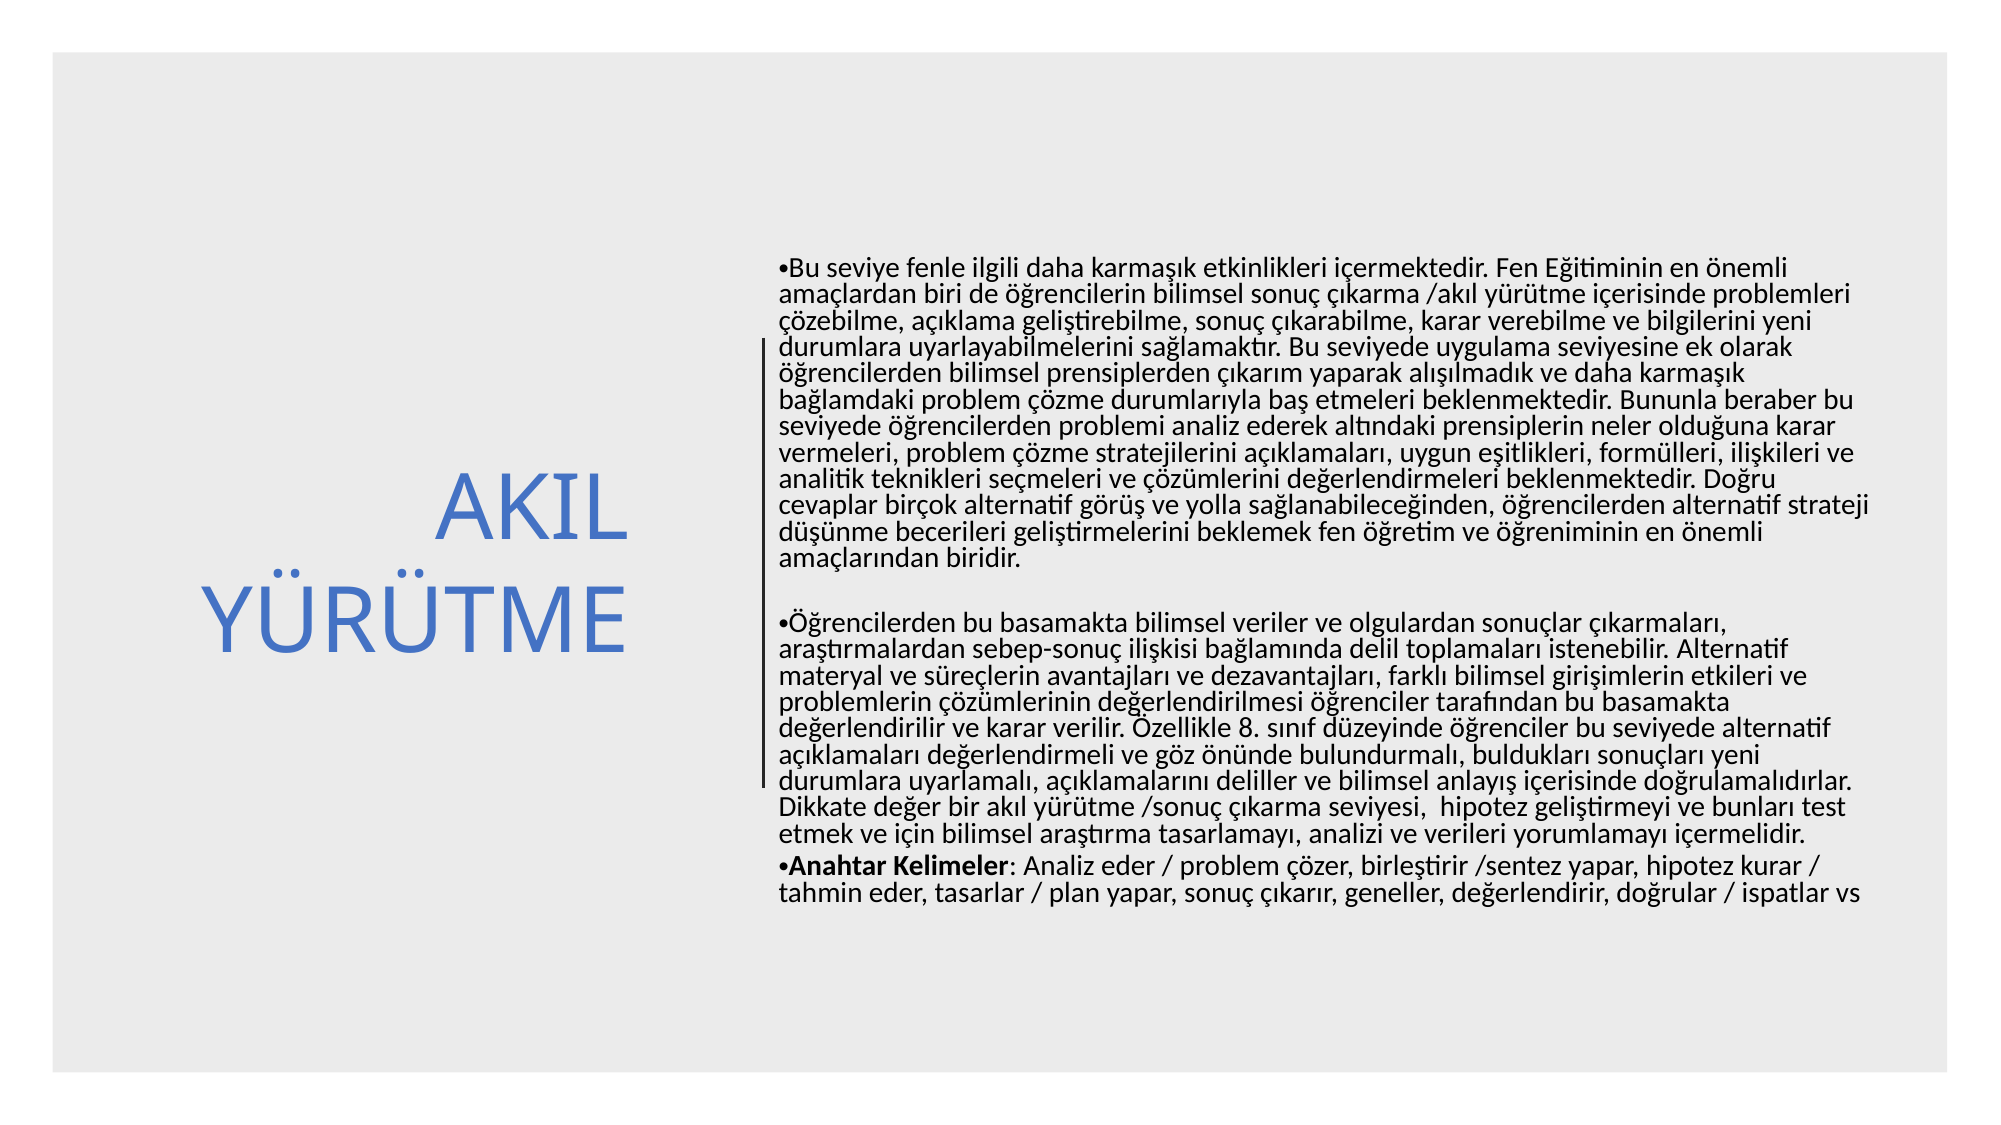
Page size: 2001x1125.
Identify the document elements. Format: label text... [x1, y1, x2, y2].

title AKIL YÜRÜTME [137, 158, 645, 967]
list Bu seviye fenle ilgili daha karmaşık etkinlikleri içermektedir. Fen Eğitiminin en önemli amaçlardan biri de öğrencilerin bilimsel sonuç çıkarma /akıl yürütme içerisinde problemleri çözebilme, açıklama geliştirebilme, sonuç çıkarabilme, karar verebilme ve bilgilerini yeni durumlara uyarlayabilmelerini sağlamaktır. Bu seviyede uygulama seviyesine ek olarak öğrencilerden bilimsel prensiplerden çıkarım yaparak alışılmadık ve daha karmaşık bağlamdaki problem çözme durumlarıyla baş etmeleri beklenmektedir. Bununla beraber bu seviyede öğrencilerden problemi analiz ederek altındaki prensiplerin neler olduğuna karar vermeleri, problem çözme stratejilerini açıklamaları, uygun eşitlikleri, formülleri, ilişkileri ve analitik teknikleri seçmeleri ve çözümlerini değerlendirmeleri beklenmektedir. Doğru cevaplar birçok alternatif görüş ve yolla sağlanabileceğinden, öğrencilerden alternatif strateji düşünme becerileri geliştirmelerini beklemek fen öğretim ve öğreniminin en önemli amaçlarından biridir. Öğrencilerden bu basamakta bilimsel veriler ve olgulardan sonuçlar çıkarmaları, araştırmalardan sebep-sonuç ilişkisi bağlamında delil toplamaları istenebilir. Alternatif materyal ve süreçlerin avantajları ve dezavantajları, farklı bilimsel girişimlerin etkileri ve problemlerin çözümlerinin değerlendirilmesi öğrenciler tarafından bu basamakta değerlendirilir ve karar verilir. Özellikle 8. sınıf düzeyinde öğrenciler bu seviyede alternatif açıklamaları değerlendirmeli ve göz önünde bulundurmalı, buldukları sonuçları yeni durumlara uyarlamalı, açıklamalarını deliller ve bilimsel anlayış içerisinde doğrulamalıdırlar. Dikkate değer bir akıl yürütme /sonuç çıkarma seviyesi, hipotez geliştirmeyi ve bunları test etmek ve için bilimsel araştırma tasarlamayı, analizi ve verileri yorumlamayı içermelidir. Anahtar Kelimeler: Analiz eder / problem çözer, birleştirir /sentez yapar, hipotez kurar / tahmin eder, tasarlar / plan yapar, sonuç çıkarır, geneller, değerlendirir, doğrular / ispatlar vs [763, 125, 1895, 1039]
text_box [52, 51, 1948, 1073]
